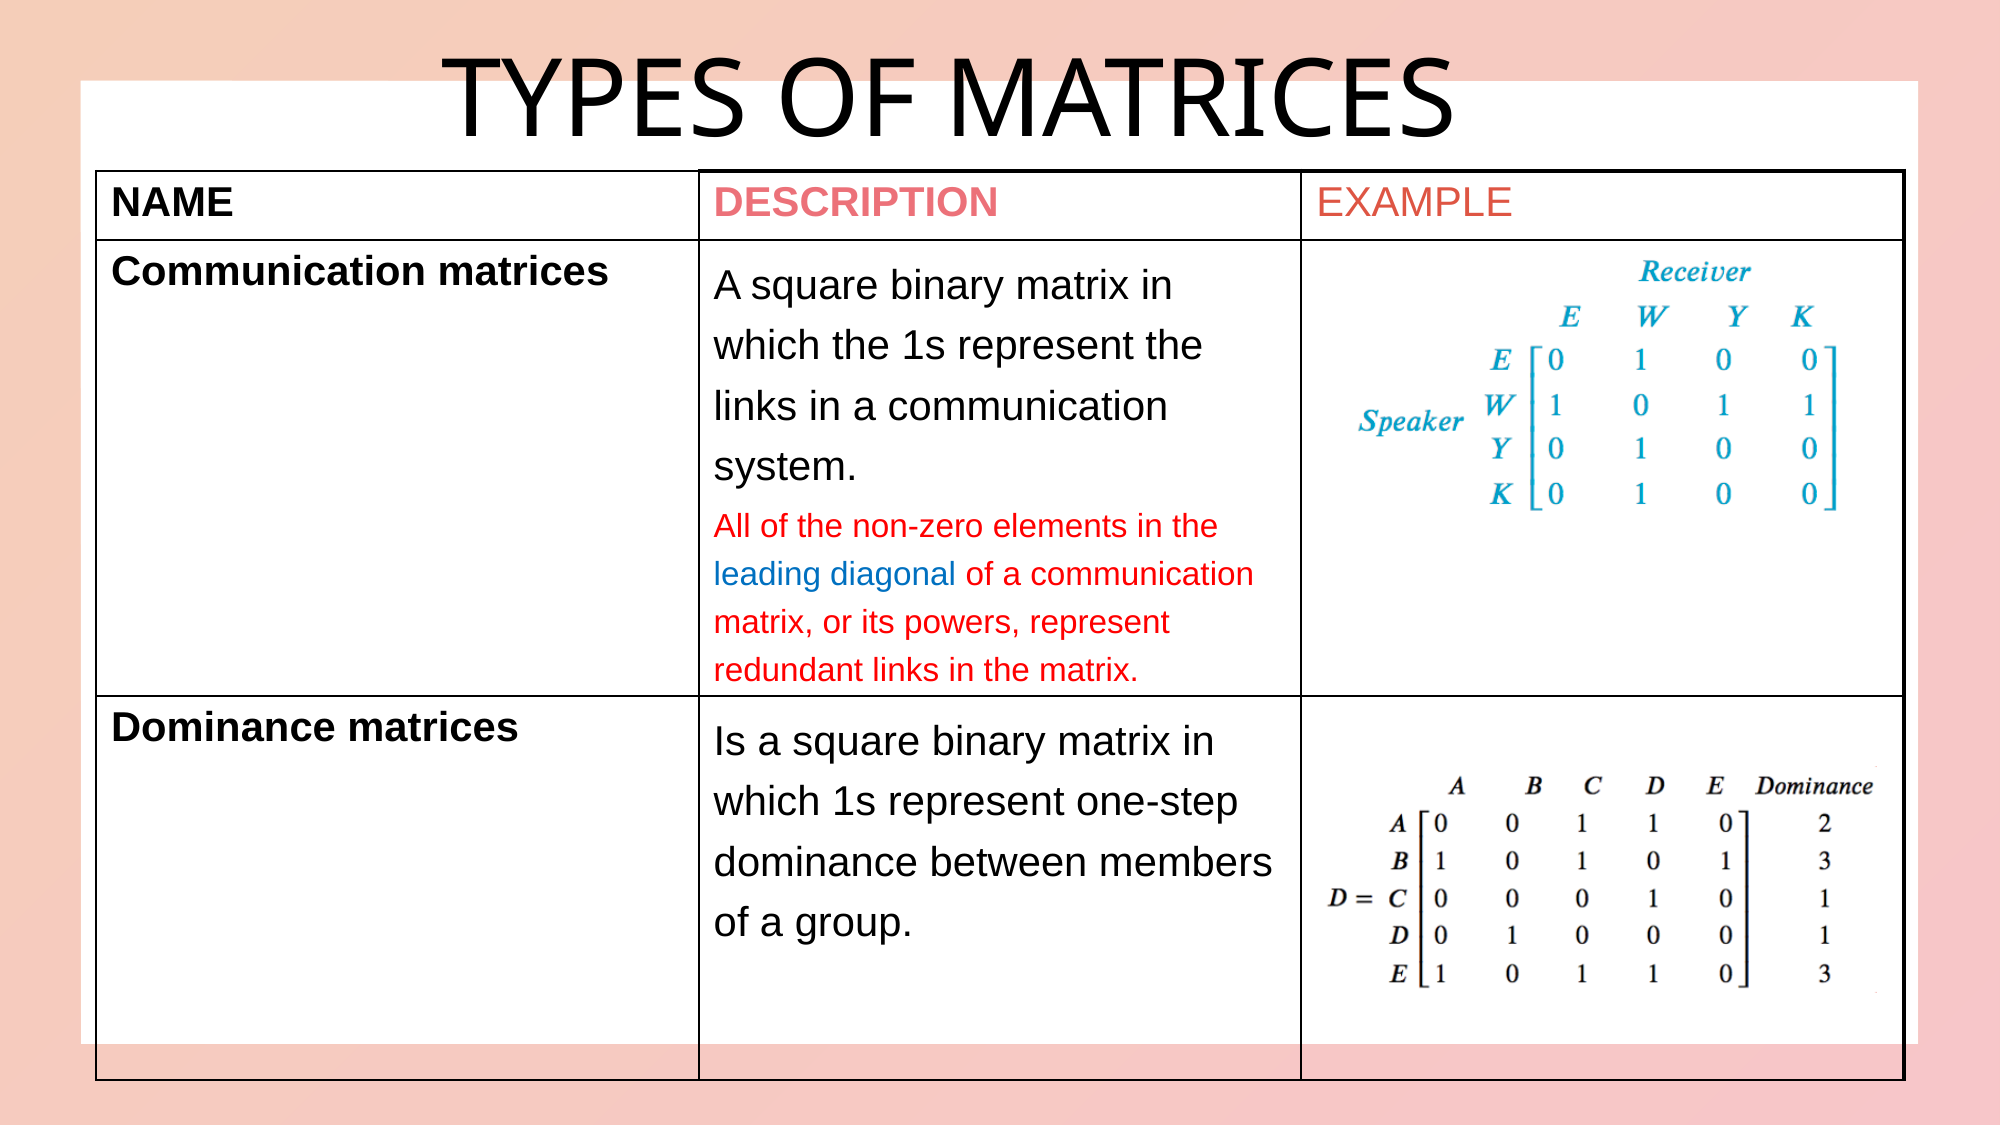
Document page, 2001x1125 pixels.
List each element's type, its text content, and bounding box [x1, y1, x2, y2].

table_cell Dominance matrices [97, 697, 698, 1079]
table_header DESCRIPTION [700, 173, 1300, 239]
table_header EXAMPLE [1302, 173, 1902, 239]
table_cell Communication matrices [97, 241, 698, 695]
title TYPES OF MATRICES [426, 8, 1701, 170]
table_header NAME [97, 172, 698, 239]
table_cell A square binary matrix in which the 1s represent the links in a communication system. All of the non-zero elements in the leading diagonal of a communication matrix, or its powers, represent redundant links in the matrix. [700, 241, 1300, 695]
table_cell [1302, 697, 1902, 1079]
table_cell Is a square binary matrix in which 1s represent one-step dominance between members of a group. [700, 697, 1300, 1079]
table_cell [1302, 241, 1902, 695]
picture [1313, 766, 1877, 993]
picture [1342, 249, 1848, 524]
